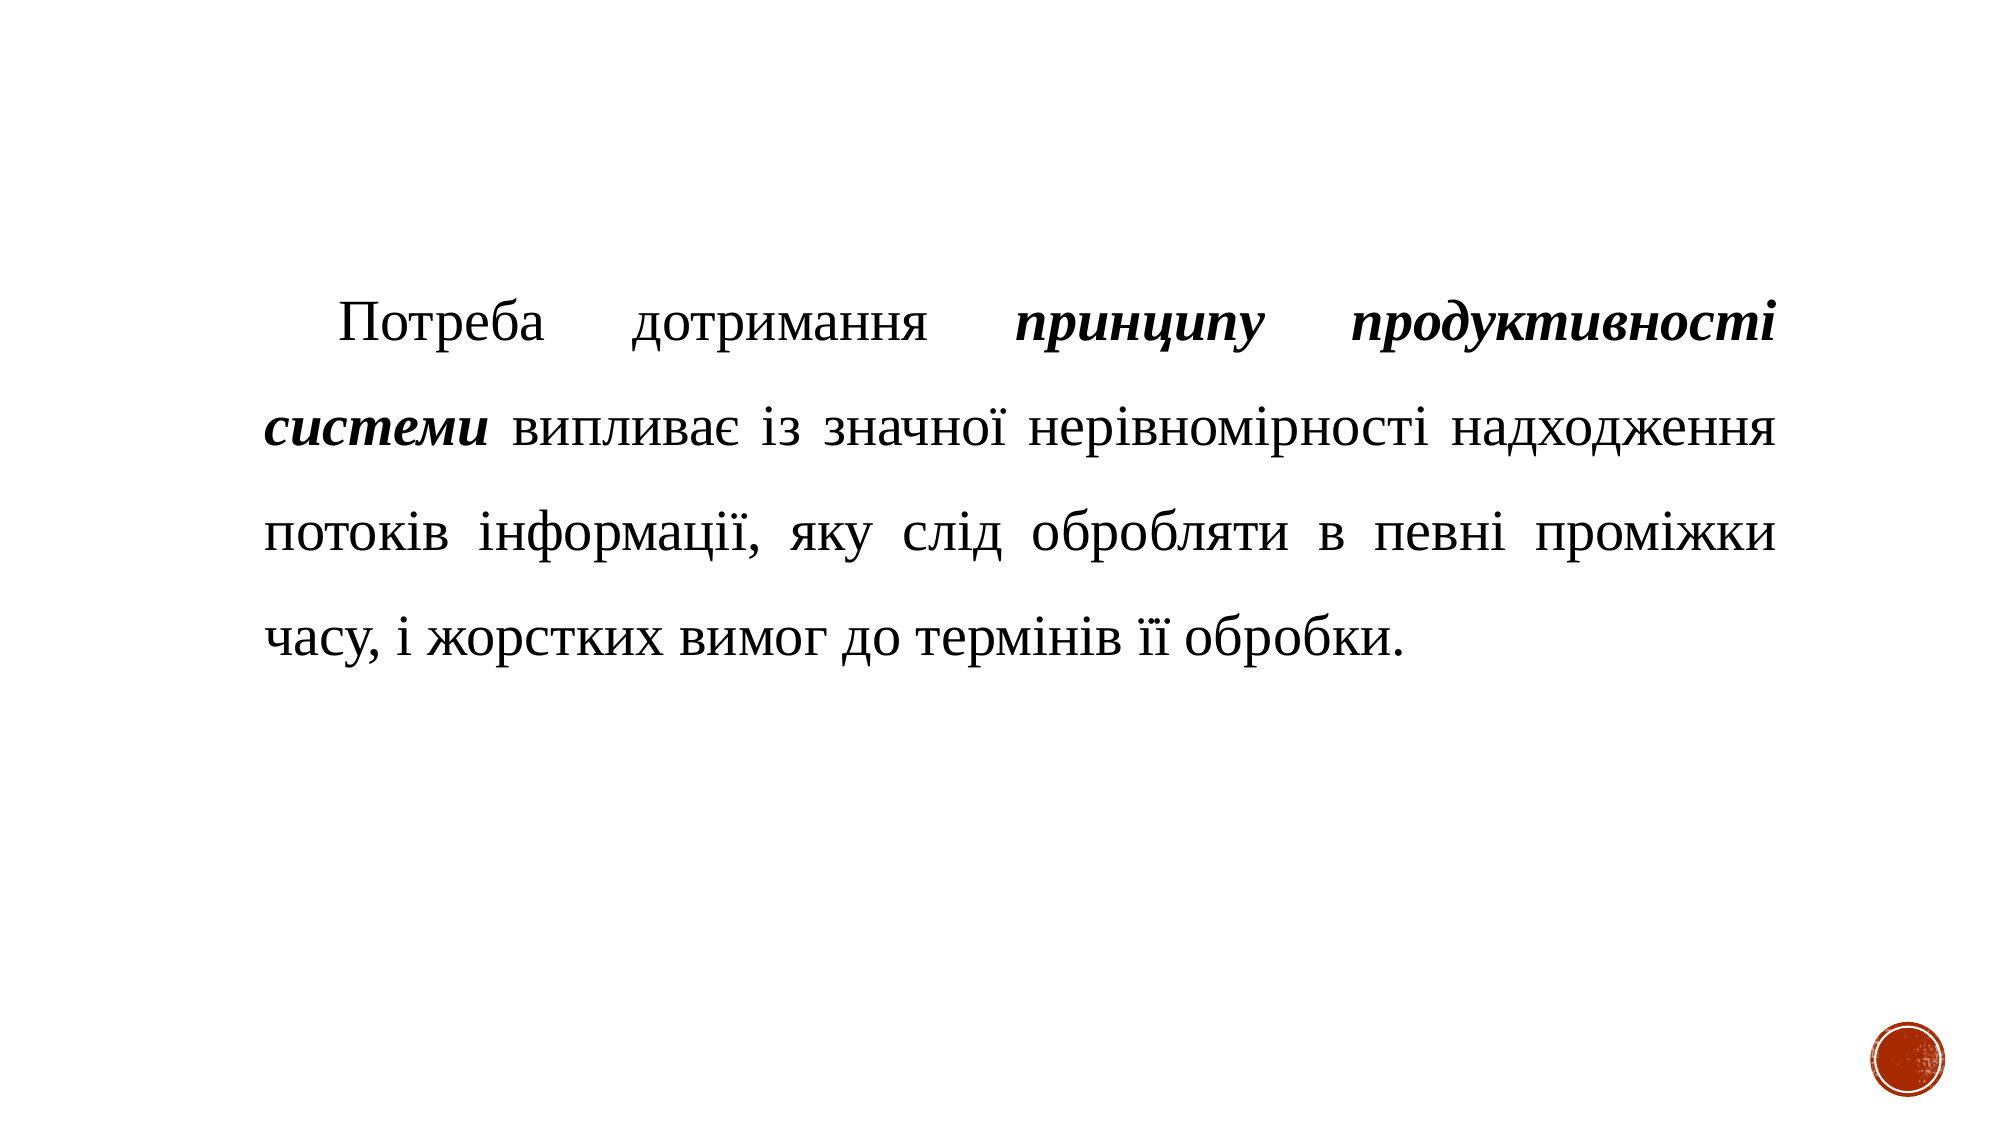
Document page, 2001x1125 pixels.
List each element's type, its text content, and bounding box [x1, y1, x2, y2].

text_box Потреба дотримання принципу продуктивності системи випливає із значної нерівномірності надходження потоків інформації, яку слід обробляти в певні проміжки часу, і жорстких вимог до термінів її обробки. [226, 240, 1860, 675]
